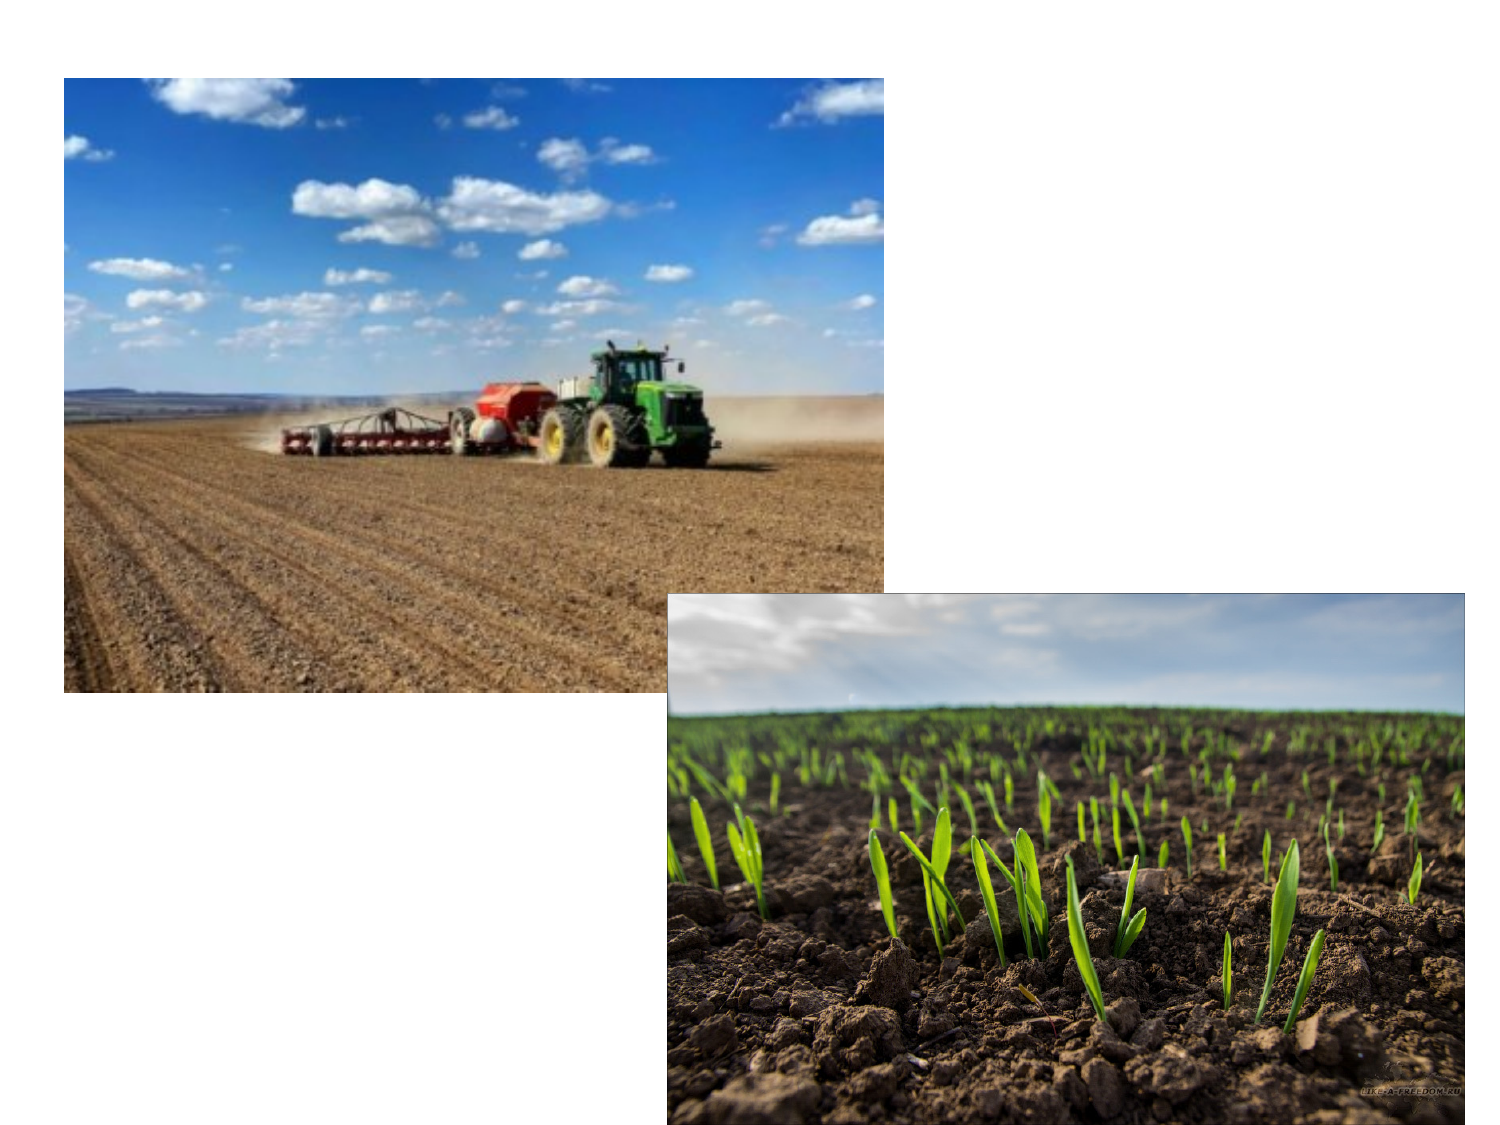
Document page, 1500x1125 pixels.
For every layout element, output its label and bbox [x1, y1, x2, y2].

picture [64, 77, 1465, 1125]
